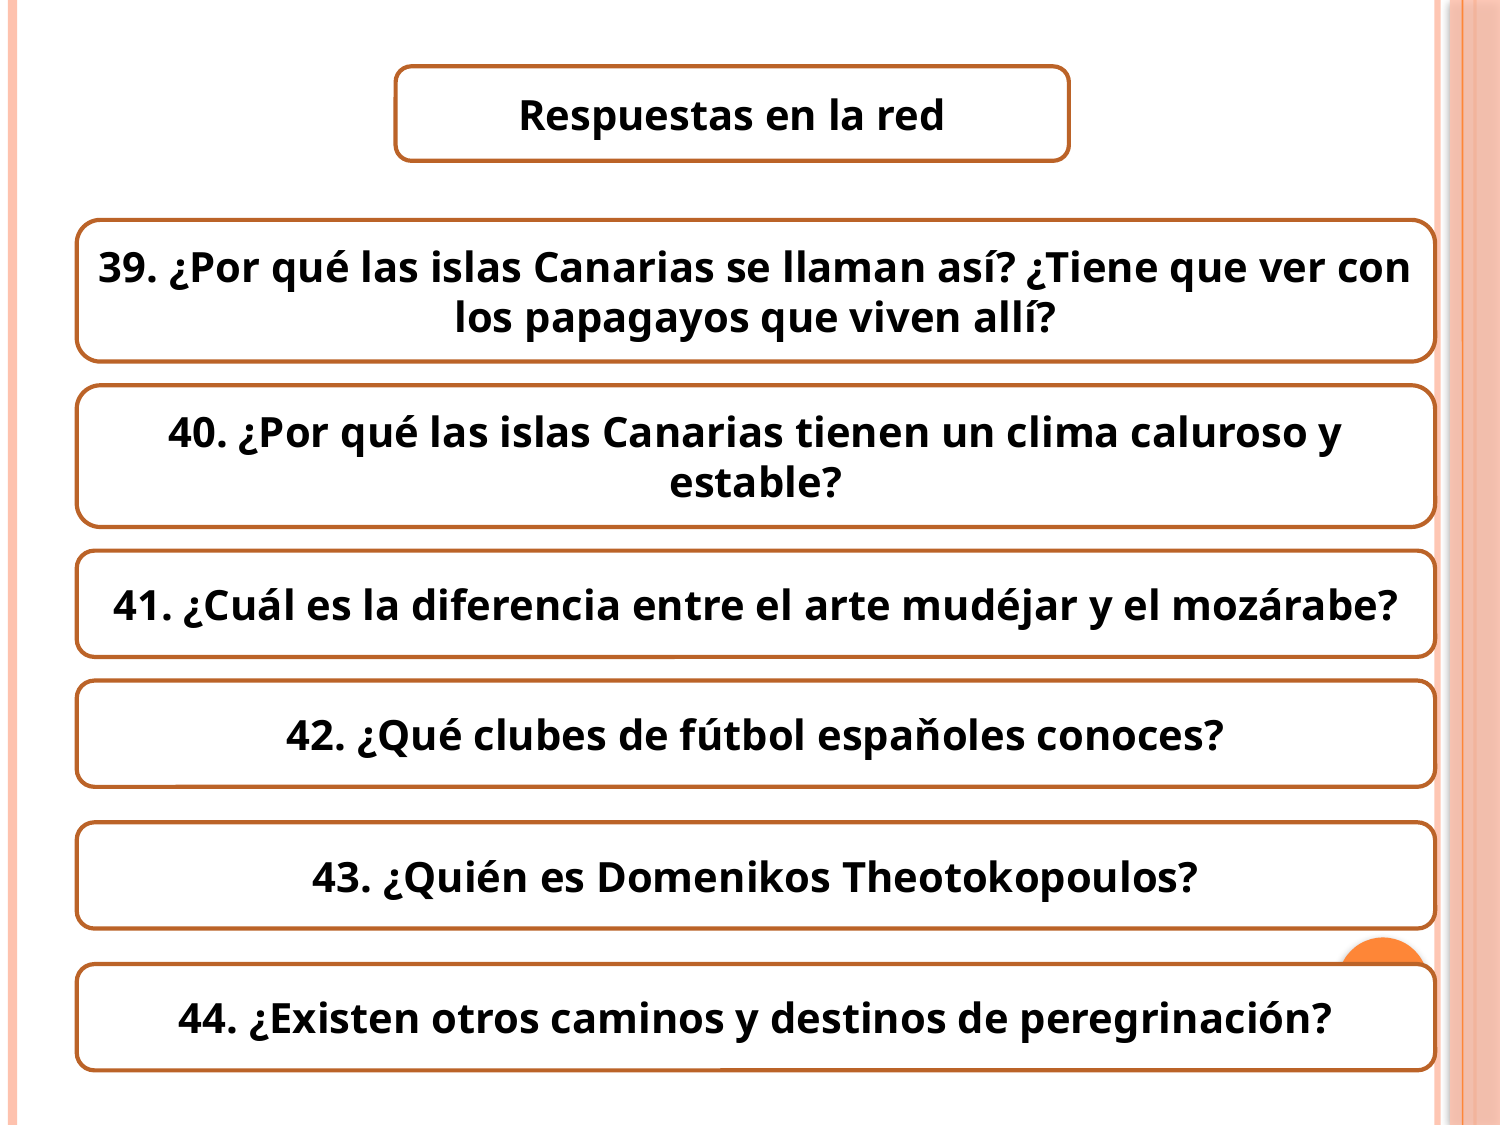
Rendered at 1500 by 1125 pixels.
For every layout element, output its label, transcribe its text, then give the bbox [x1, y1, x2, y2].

text_box 40. ¿Por qué las islas Canarias tienen un clima caluroso y estable? [74, 383, 1438, 530]
text_box 43. ¿Quién es Domenikos Theotokopoulos? [74, 820, 1438, 931]
text_box 39. ¿Por qué las islas Canarias se llaman así? ¿Tiene que ver con los papagayos que viven allí? [74, 217, 1438, 364]
text_box 42. ¿Qué clubes de fútbol espaňoles conoces? [74, 678, 1438, 789]
text_box 41. ¿Cuál es la diferencia entre el arte mudéjar y el mozárabe? [74, 548, 1438, 660]
text_box 44. ¿Existen otros caminos y destinos de peregrinación? [74, 961, 1438, 1073]
text_box Respuestas en la red [393, 64, 1071, 163]
